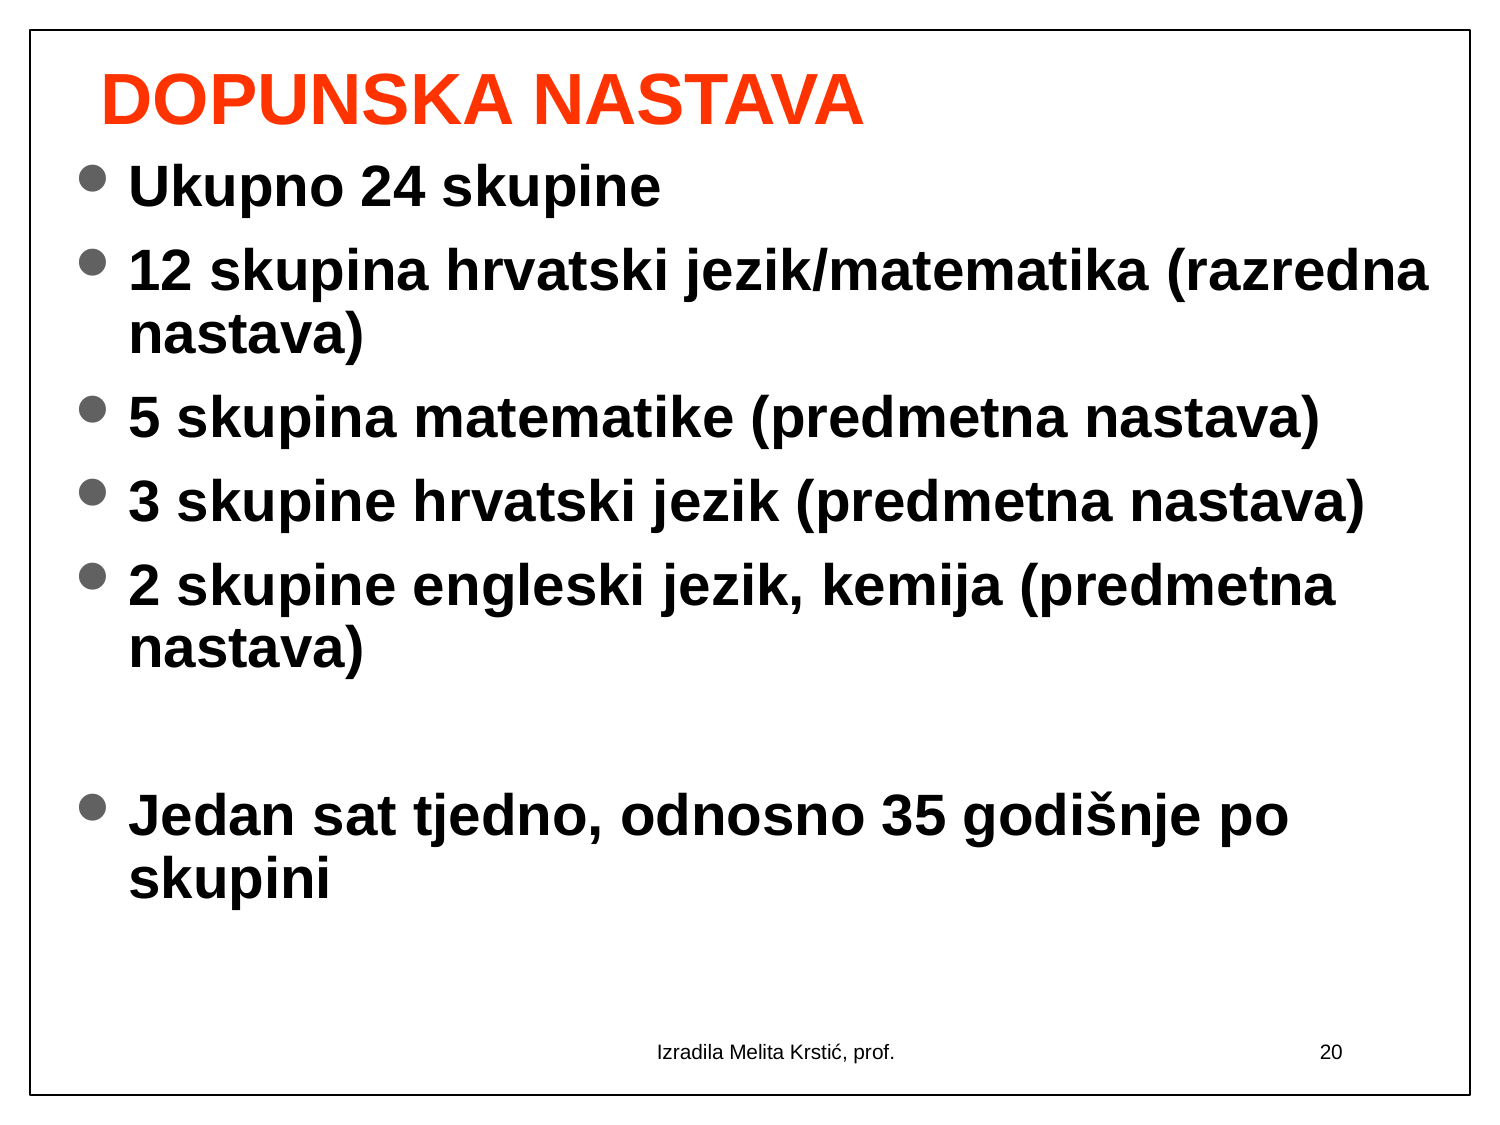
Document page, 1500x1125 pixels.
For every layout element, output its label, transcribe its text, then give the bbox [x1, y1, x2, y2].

title DOPUNSKA NASTAVA [76, 54, 1427, 148]
slide_number 20 [1147, 1020, 1358, 1081]
footer Izradila Melita Krstić, prof. [485, 1020, 1067, 1081]
list Ukupno 24 skupine 12 skupina hrvatski jezik/matematika (razredna nastava) 5 skupina matematike (predmetna nastava) 3 skupine hrvatski jezik (predmetna nastava) 2 skupine engleski jezik, kemija (predmetna nastava) Jedan sat tjedno, odnosno 35 godišnje po skupini [53, 148, 1459, 1047]
